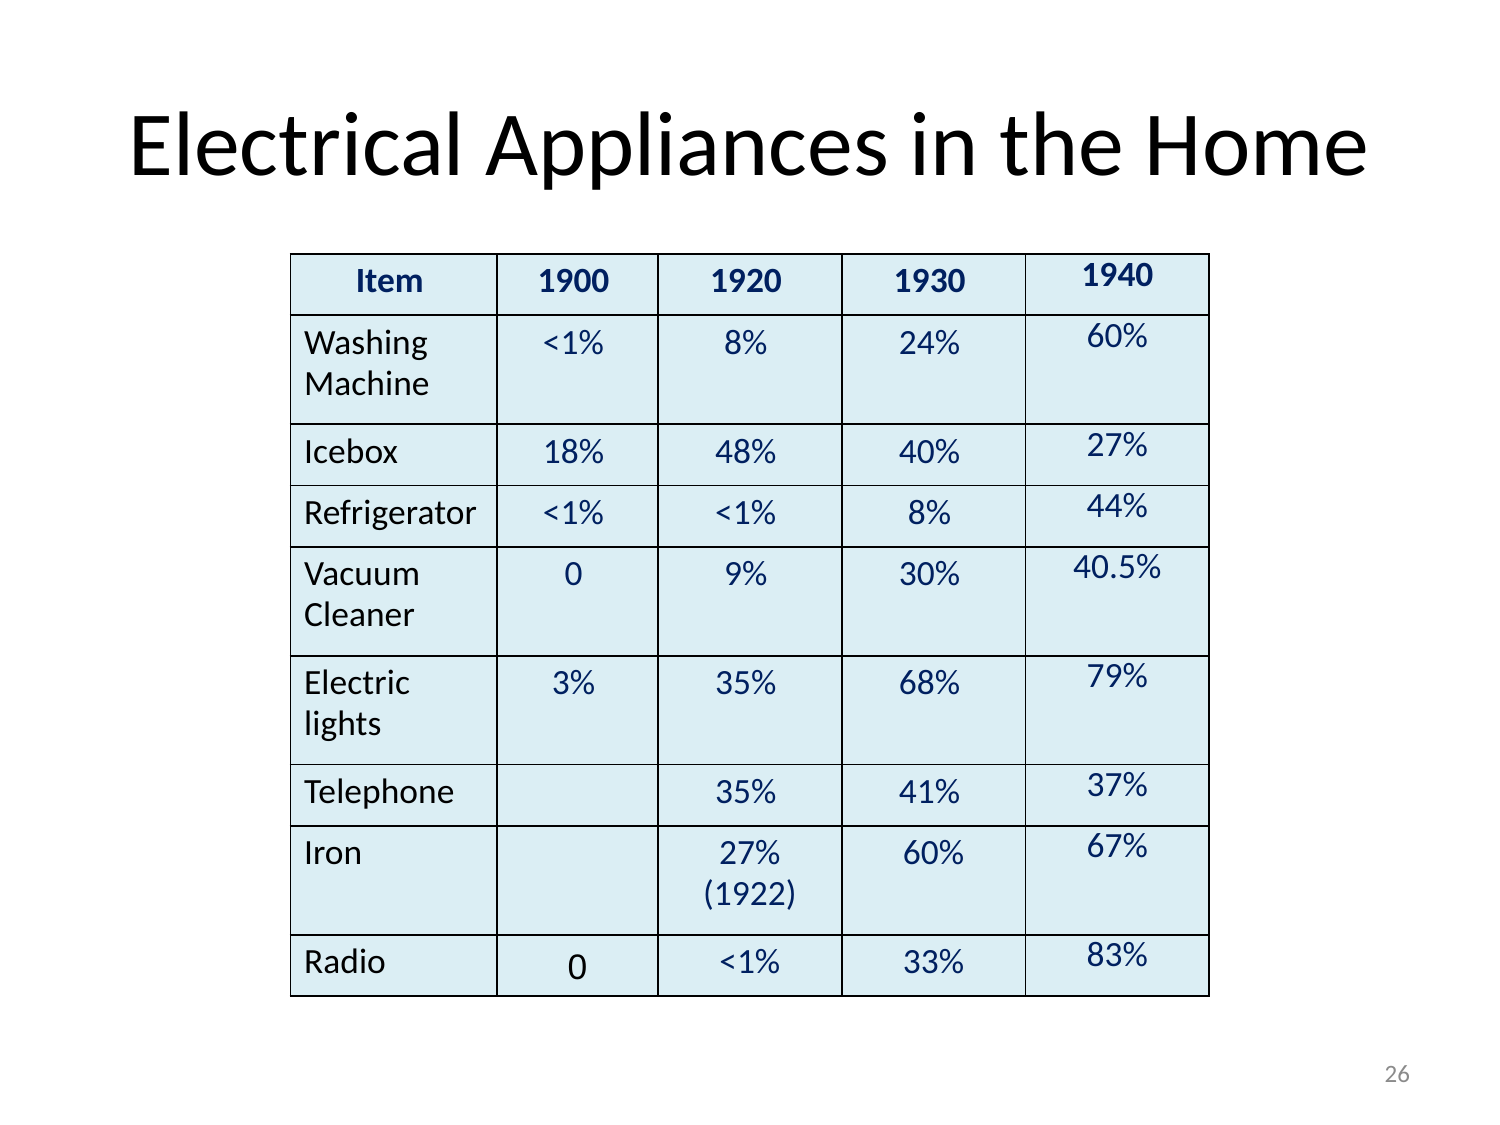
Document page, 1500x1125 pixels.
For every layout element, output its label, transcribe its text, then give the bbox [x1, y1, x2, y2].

table_cell 24% [843, 316, 1025, 423]
table_cell 27% (1922) [659, 827, 841, 934]
table_cell 18% [498, 425, 657, 485]
table_cell 48% [659, 425, 841, 485]
table_cell 67% [1026, 827, 1208, 934]
table_cell 41% [843, 765, 1025, 825]
table_cell Iron [291, 827, 496, 934]
table_cell <1% [659, 486, 841, 546]
table_cell 8% [659, 316, 841, 423]
table_cell 83% [1026, 936, 1208, 995]
title Electrical Appliances in the Home [75, 45, 1425, 233]
slide_number 26 [1074, 1042, 1425, 1103]
table_cell 40.5% [1026, 548, 1208, 655]
table_cell <1% [659, 936, 841, 995]
table_cell 35% [659, 765, 841, 825]
table_cell [498, 765, 657, 825]
table_cell Washing Machine [291, 316, 496, 423]
table_cell 68% [843, 657, 1025, 764]
table_cell <1% [498, 486, 657, 546]
table_header 1930 [843, 255, 1025, 314]
table_cell Telephone [291, 765, 496, 825]
table_cell 0 [498, 548, 657, 655]
table_cell Refrigerator [291, 486, 496, 546]
table_cell Icebox [291, 425, 496, 485]
table_cell 60% [1026, 316, 1208, 423]
table_header 1940 [1026, 255, 1208, 314]
table_cell Radio [291, 936, 496, 995]
table_cell 8% [843, 486, 1025, 546]
table_header 1900 [498, 255, 657, 314]
table_cell <1% [498, 316, 657, 423]
table_cell 30% [843, 548, 1025, 655]
table_cell 37% [1026, 765, 1208, 825]
table_header Item [291, 255, 496, 314]
table_cell 3% [498, 657, 657, 764]
table_cell 9% [659, 548, 841, 655]
table_cell 40% [843, 425, 1025, 485]
table_cell Vacuum Cleaner [291, 548, 496, 655]
table_cell [498, 827, 657, 934]
table_cell 0 [498, 936, 657, 995]
table_header 1920 [659, 255, 841, 314]
table_cell 35% [659, 657, 841, 764]
table_cell 79% [1026, 657, 1208, 764]
table_cell 27% [1026, 425, 1208, 485]
table_cell 60% [843, 827, 1025, 934]
table_cell 33% [843, 936, 1025, 995]
table_cell 44% [1026, 486, 1208, 546]
table_cell Electric lights [291, 657, 496, 764]
